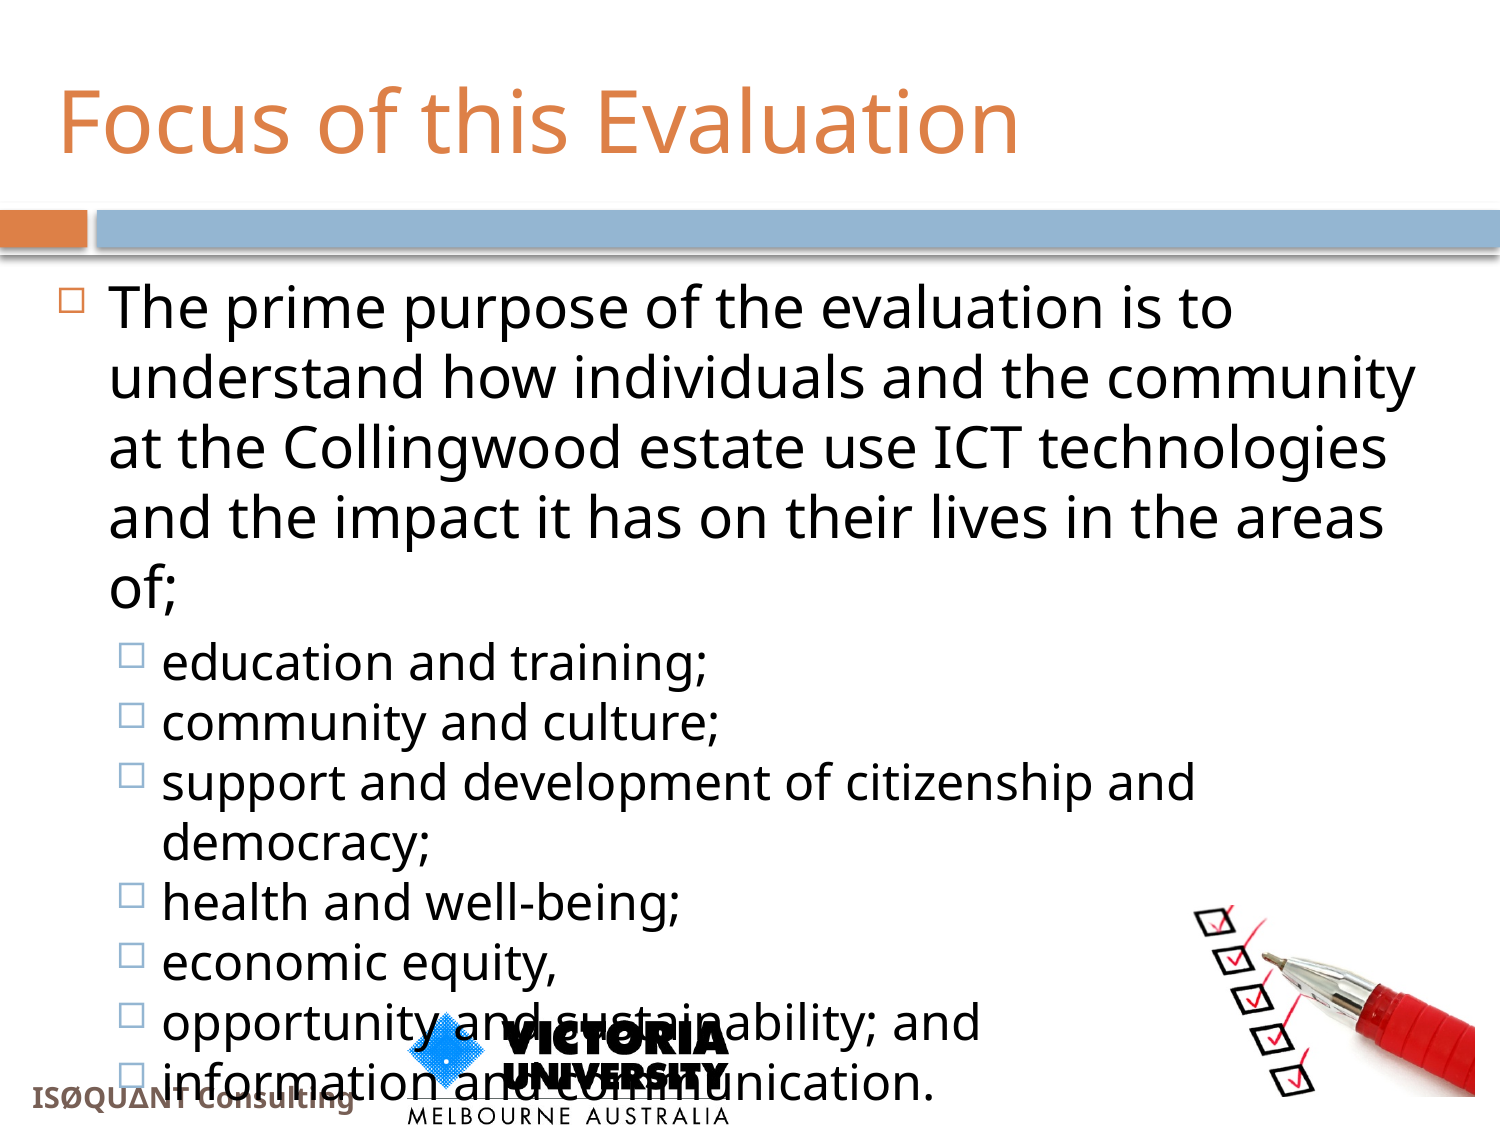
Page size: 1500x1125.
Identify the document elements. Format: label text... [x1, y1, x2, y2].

title Focus of this Evaluation [41, 37, 1459, 200]
list The prime purpose of the evaluation is to understand how individuals and the community at the Collingwood estate use ICT technologies and the impact it has on their lives in the areas of; education and training; community and culture; support and development of citizenship and democracy; health and well-being; economic equity, opportunity and sustainability; and information and communication. [41, 262, 1471, 1000]
footer ISØQU∆NT Consulting [17, 1069, 384, 1125]
picture [407, 1011, 729, 1125]
picture [1186, 904, 1475, 1097]
